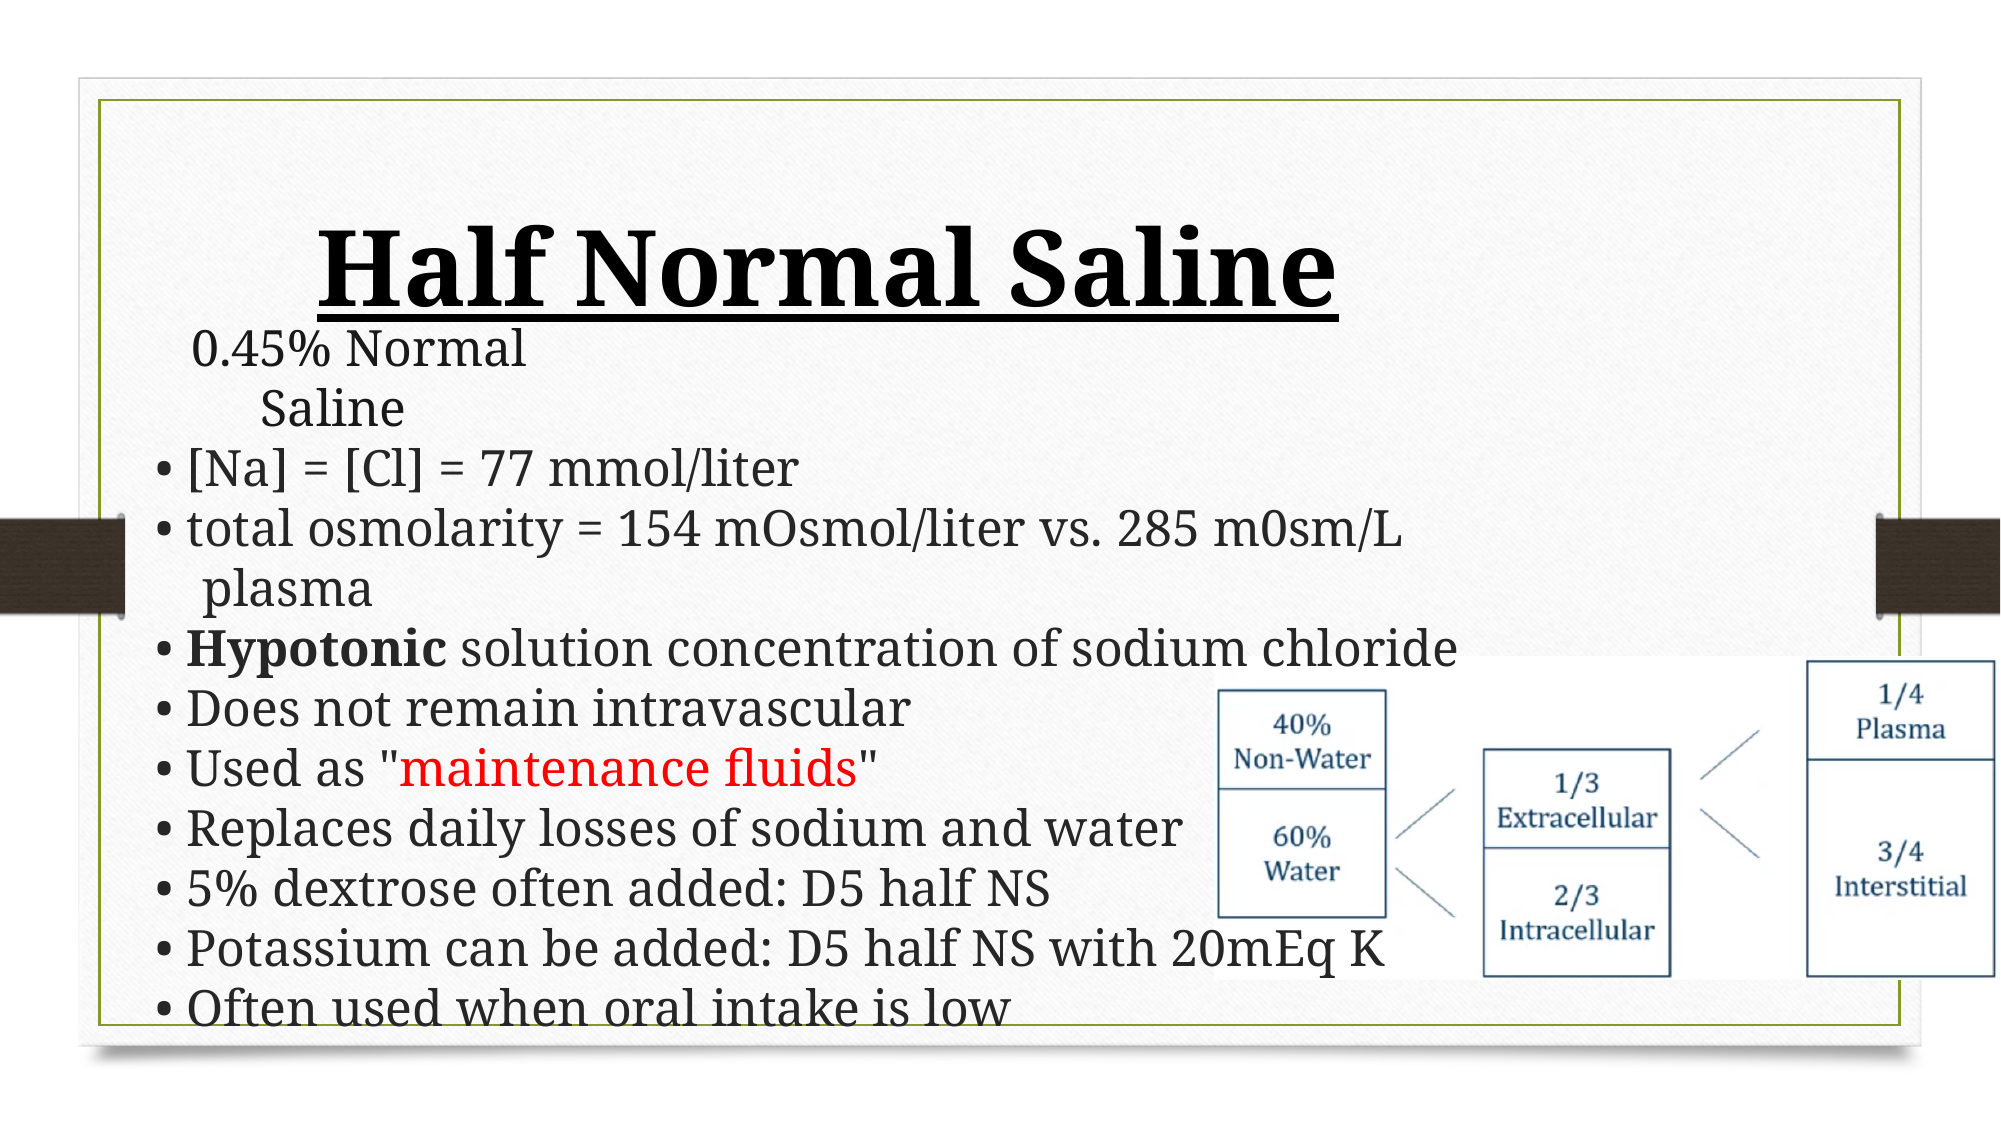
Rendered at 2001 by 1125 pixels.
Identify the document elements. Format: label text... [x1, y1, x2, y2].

title Half Normal Saline [140, 171, 1516, 356]
picture [0, 0, 2001, 1125]
subtitle • [Na] = [Cl] = 77 mmol/liter • total osmolarity = 154 mOsmol/liter vs. 285 m0sm/L plasma • Hypotonic solution concentration of sodium chloride • Does not remain intravascular • Used as "maintenance fluids" • Replaces daily losses of sodium and water • 5% dextrose often added: D5 half NS • Potassium can be added: D5 half NS with 20mEq K • Often used when oral intake is low [140, 421, 1516, 1047]
text_box 0.45% Normal Saline [140, 296, 641, 375]
